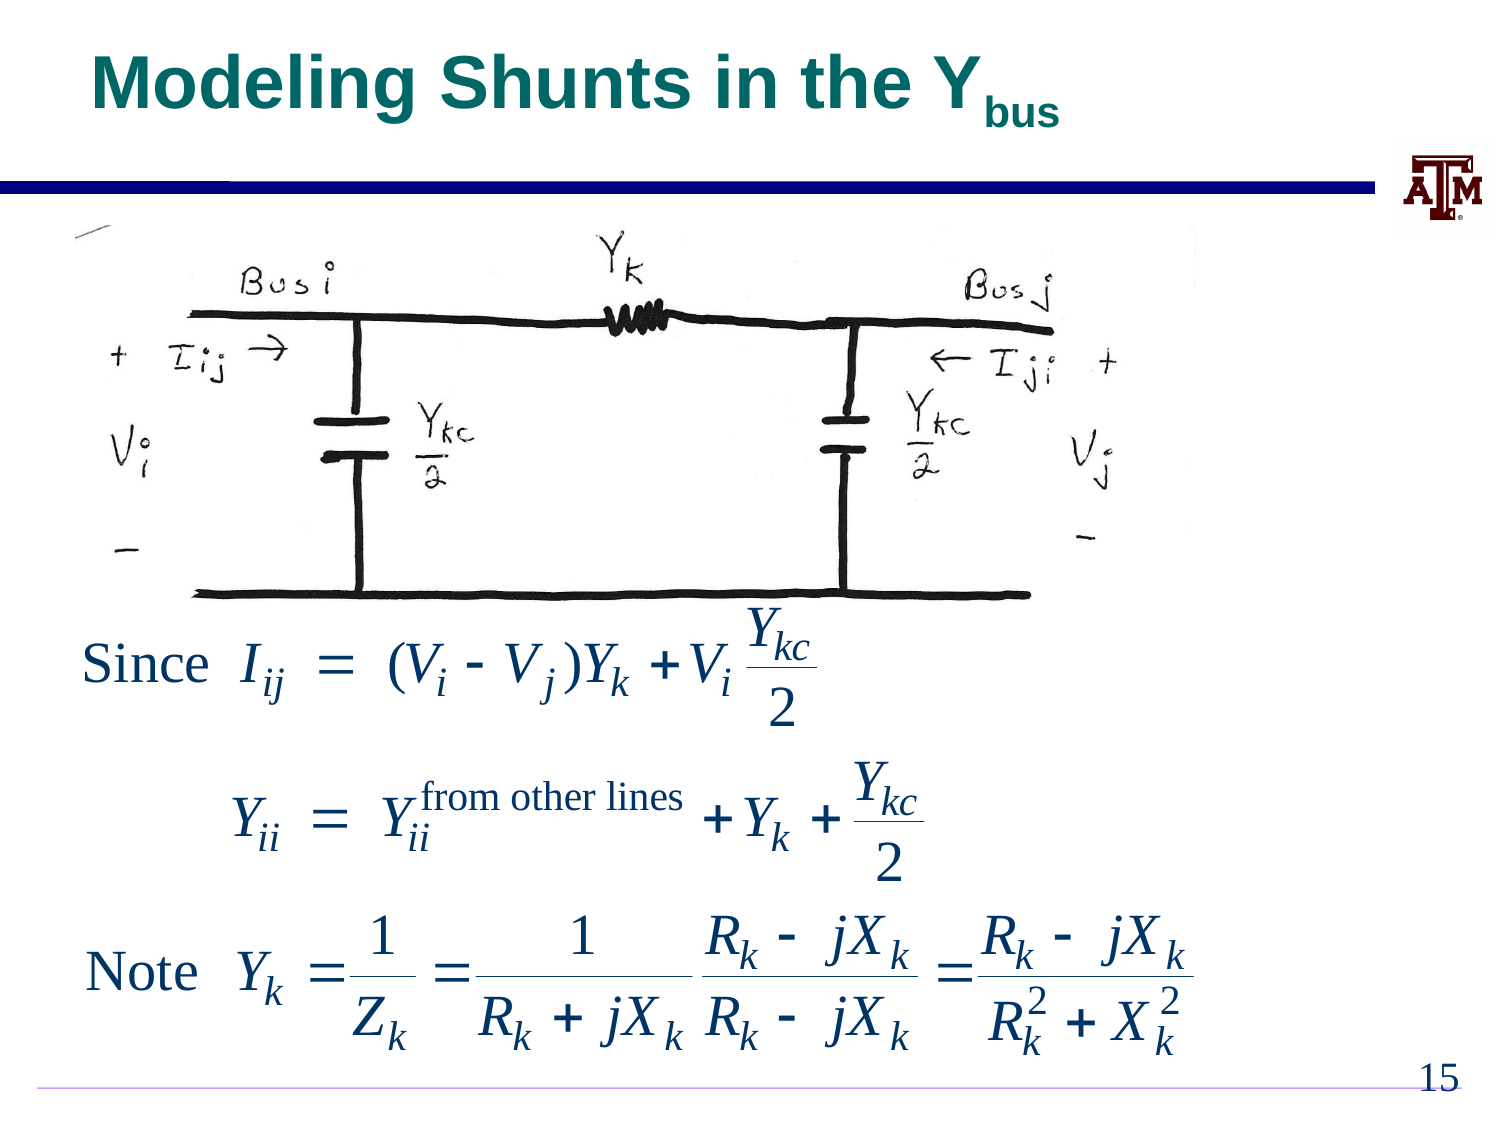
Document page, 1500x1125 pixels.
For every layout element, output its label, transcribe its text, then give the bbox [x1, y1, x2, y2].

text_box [74, 596, 1199, 1062]
picture [74, 224, 1213, 613]
picture [1392, 137, 1493, 238]
slide_number 14 [1162, 1037, 1476, 1113]
title Modeling Shunts in the Ybus [74, 12, 1388, 151]
